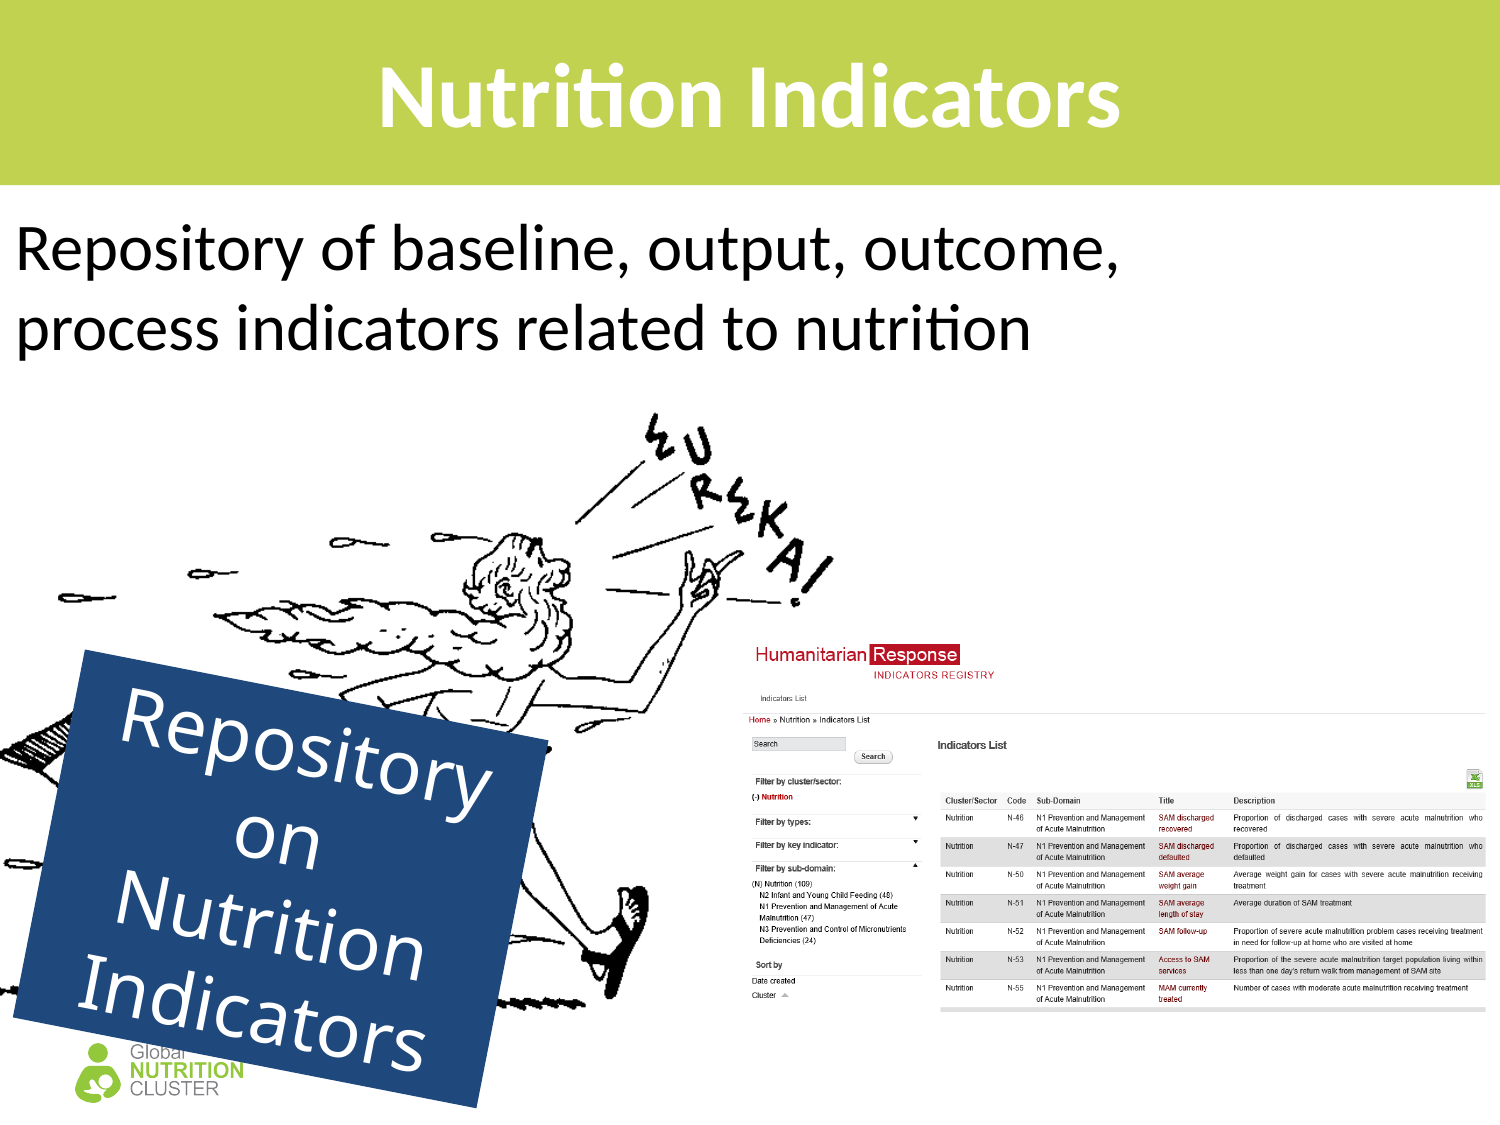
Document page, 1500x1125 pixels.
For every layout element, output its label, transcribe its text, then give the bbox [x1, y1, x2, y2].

title Nutrition Indicators [0, 0, 1500, 186]
picture [75, 1043, 243, 1103]
list Repository of baseline, output, outcome, process indicators related to nutrition [0, 196, 1258, 528]
picture [0, 408, 1486, 1019]
text_box Repository on Nutrition Indicators [61, 1027, 493, 1109]
